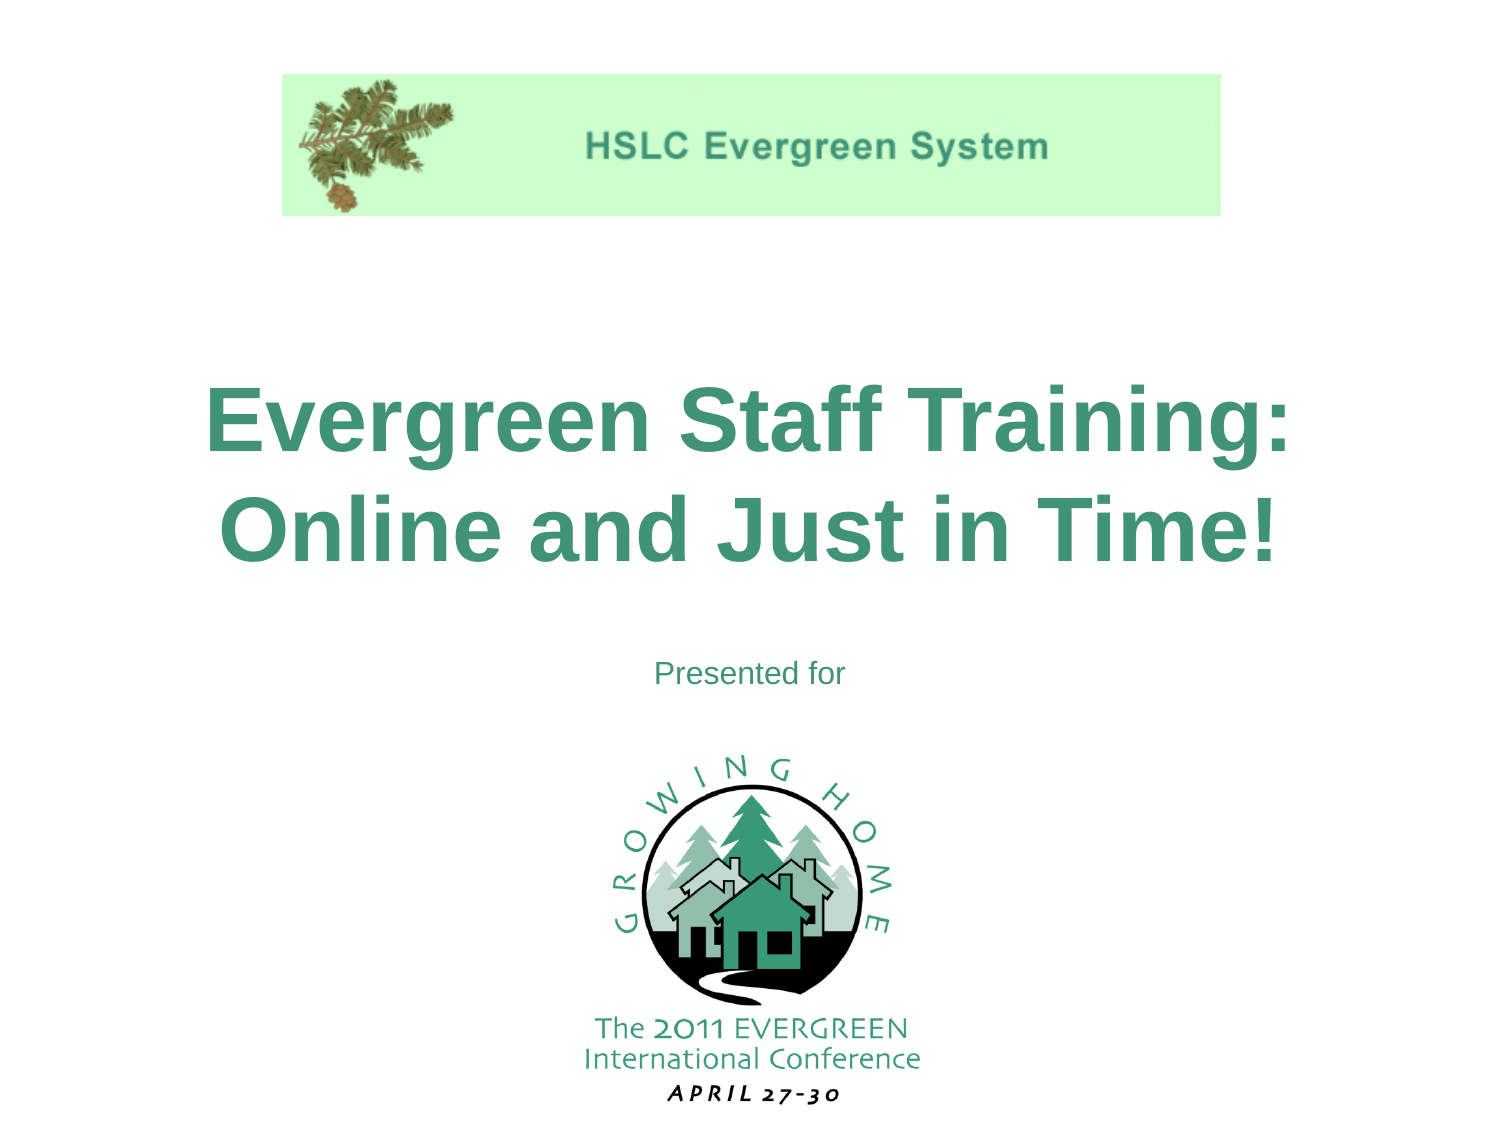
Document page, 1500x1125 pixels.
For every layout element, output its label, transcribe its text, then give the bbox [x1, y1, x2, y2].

subtitle Presented for [225, 612, 1275, 700]
picture [562, 738, 941, 1118]
title Evergreen Staff Training: Online and Just in Time! [112, 349, 1388, 591]
picture [282, 74, 1221, 216]
